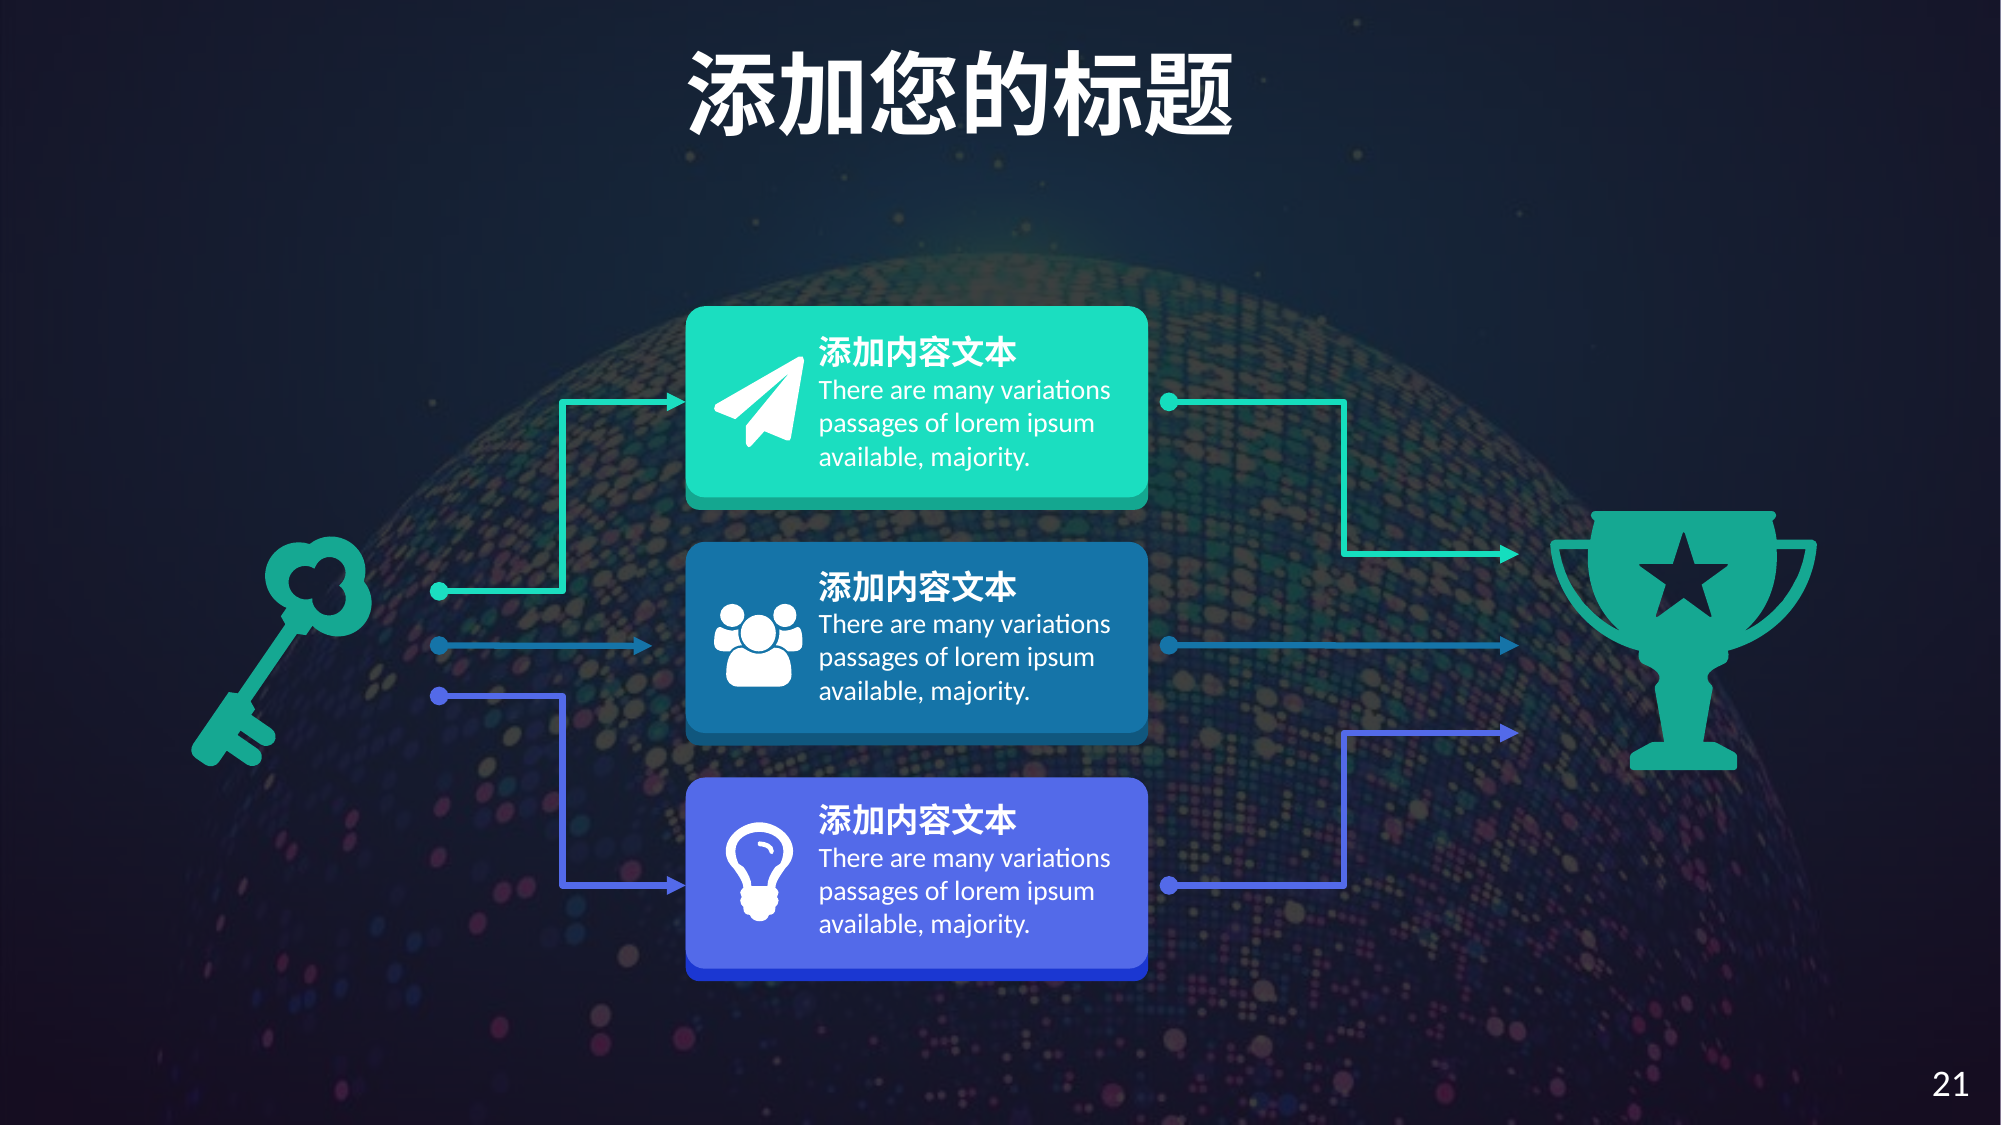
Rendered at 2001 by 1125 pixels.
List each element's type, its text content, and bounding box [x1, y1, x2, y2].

text_box 添加您的标题 [381, 28, 1540, 154]
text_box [438, 695, 686, 886]
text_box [685, 541, 1149, 746]
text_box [438, 401, 686, 592]
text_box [1168, 732, 1520, 886]
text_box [685, 305, 1149, 511]
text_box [1168, 401, 1520, 555]
text_box [1550, 511, 1817, 771]
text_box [685, 777, 1149, 982]
slide_number 21 [1917, 1051, 2001, 1112]
text_box [191, 536, 372, 767]
